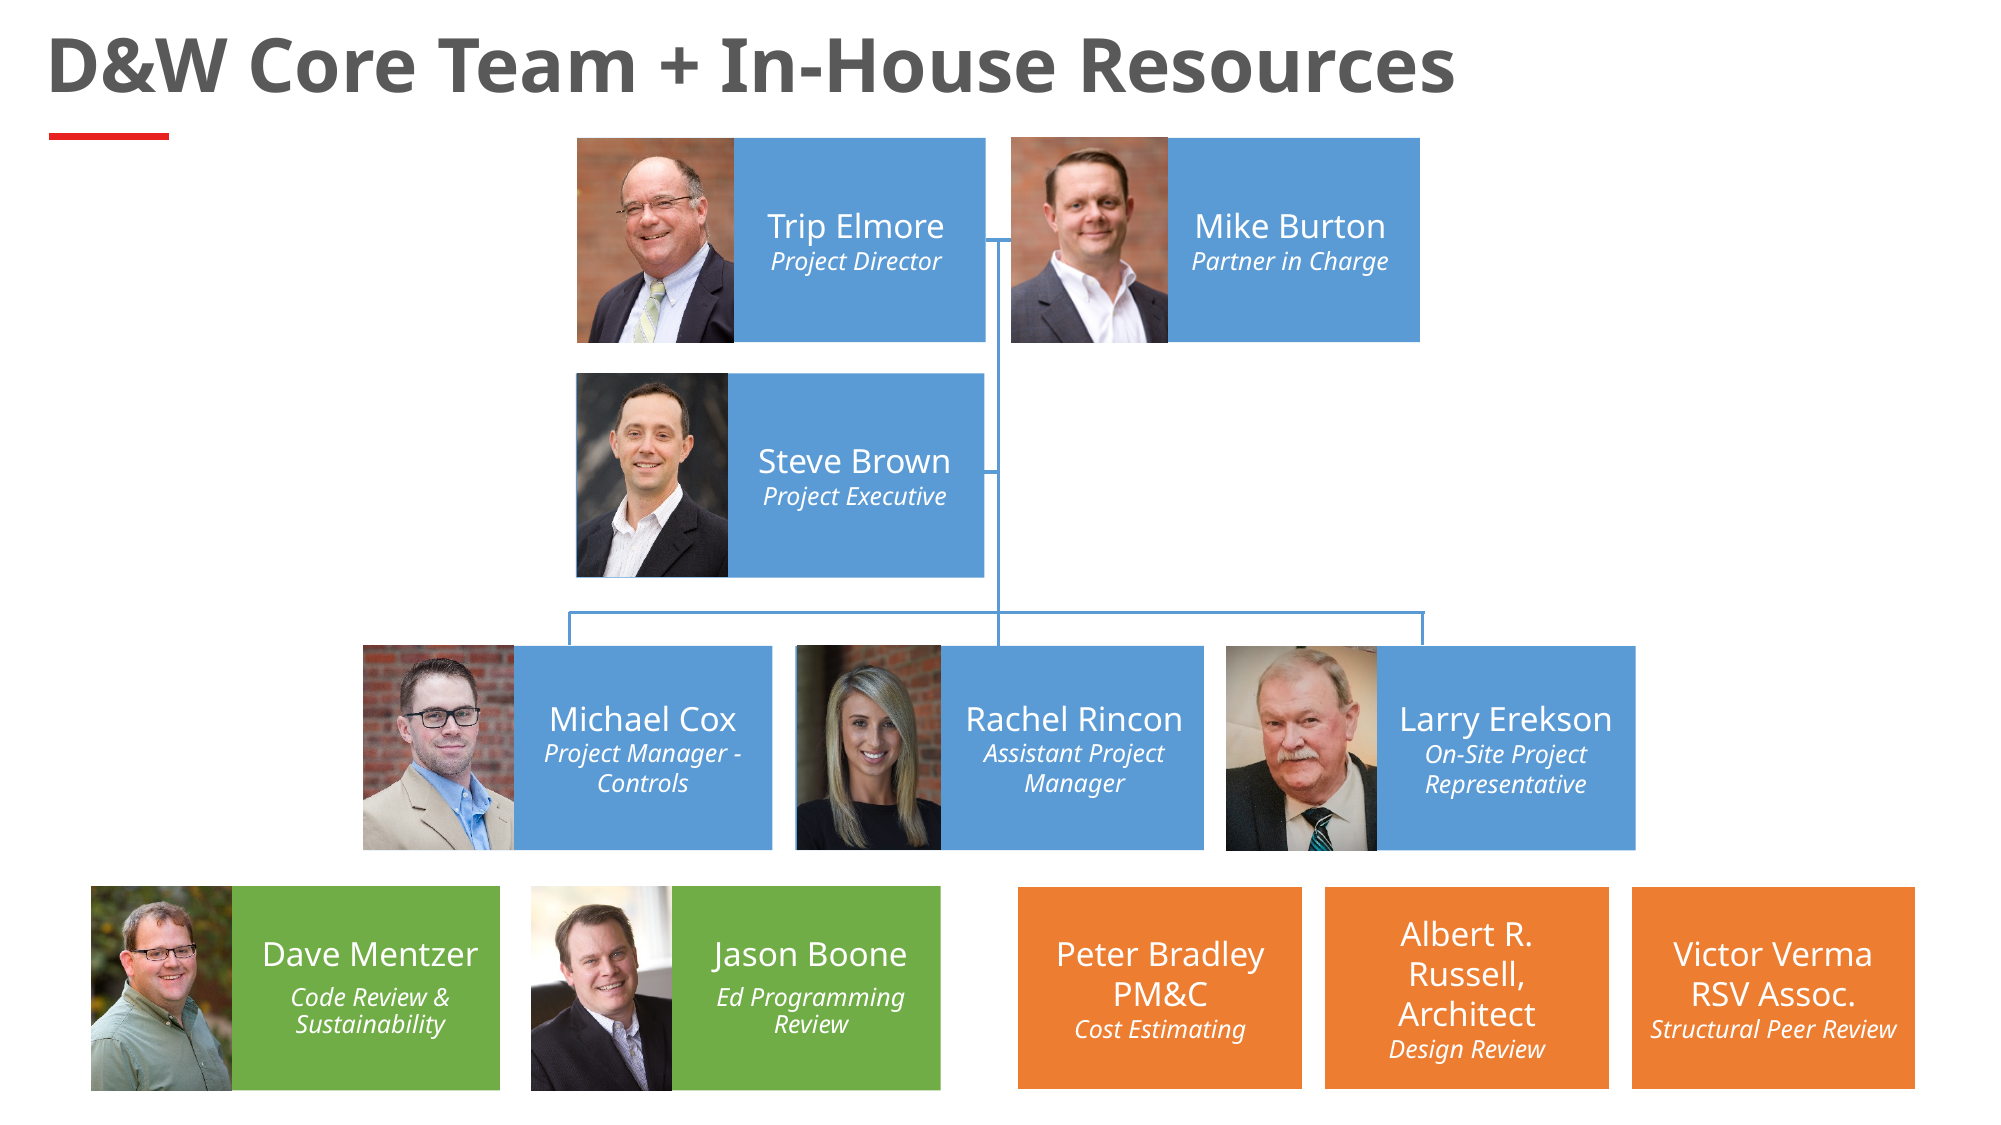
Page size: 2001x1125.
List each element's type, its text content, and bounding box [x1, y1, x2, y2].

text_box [232, 886, 500, 1091]
picture [577, 138, 734, 343]
text_box Albert R. Russell, Architect Design Review [1323, 885, 1611, 1091]
picture [577, 373, 728, 578]
picture [1226, 646, 1377, 851]
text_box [728, 373, 985, 578]
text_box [672, 886, 941, 1091]
text_box D&W Core Team + In-House Resources [0, 2, 2000, 123]
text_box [577, 137, 986, 343]
picture [91, 886, 232, 1091]
picture [363, 645, 514, 850]
picture [797, 645, 941, 850]
text_box Peter Bradley PM&C Cost Estimating [1016, 885, 1304, 1091]
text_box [363, 645, 773, 851]
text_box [1168, 137, 1421, 343]
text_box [1377, 646, 1636, 851]
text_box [795, 645, 1204, 851]
picture [531, 886, 672, 1091]
text_box Victor Verma RSV Assoc. Structural Peer Review [1630, 885, 1918, 1091]
picture [1010, 137, 1168, 343]
